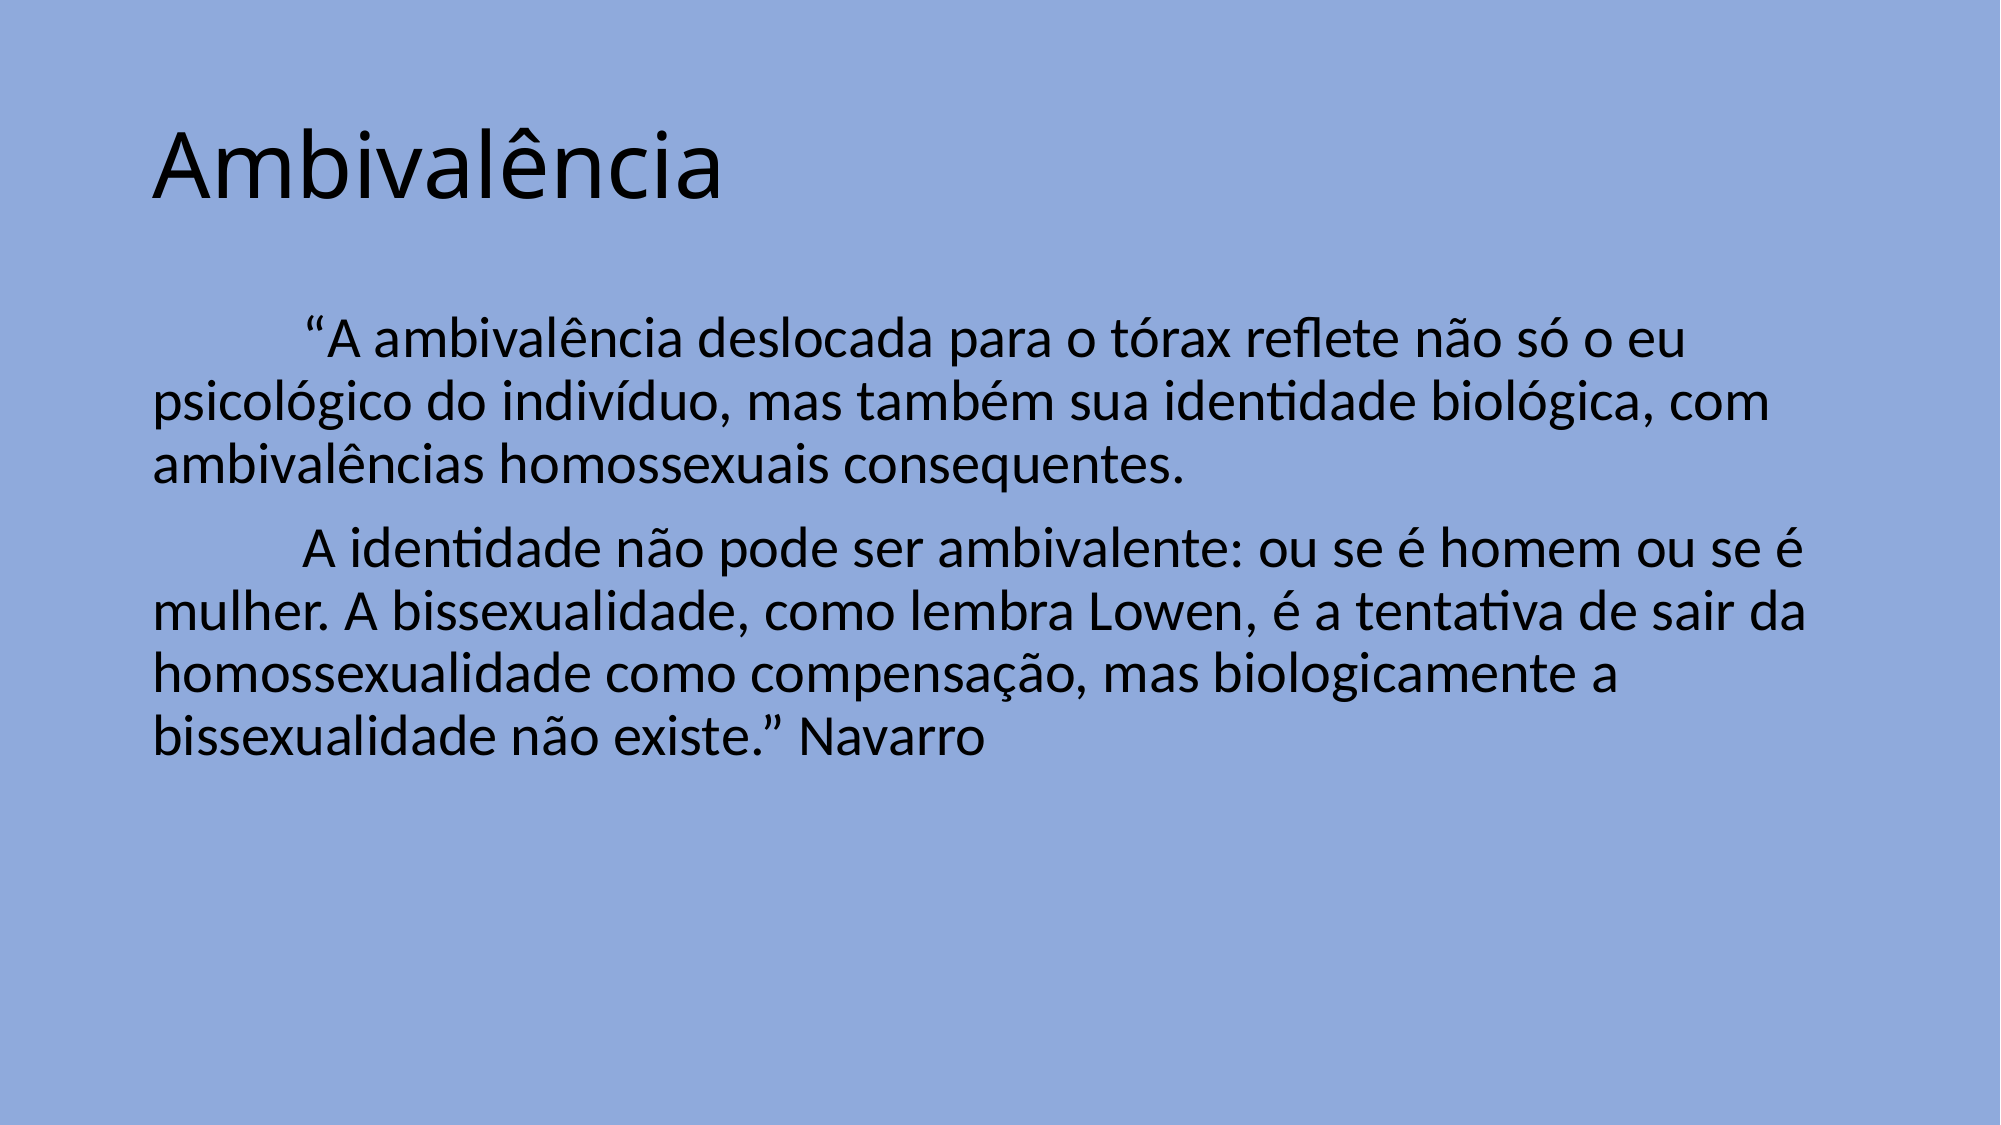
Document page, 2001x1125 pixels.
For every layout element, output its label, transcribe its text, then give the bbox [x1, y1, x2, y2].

list “A ambivalência deslocada para o tórax reflete não só o eu psicológico do indivíduo, mas também sua identidade biológica, com ambivalências homossexuais consequentes. A identidade não pode ser ambivalente: ou se é homem ou se é mulher. A bissexualidade, como lembra Lowen, é a tentativa de sair da homossexualidade como compensação, mas biologicamente a bissexualidade não existe.” Navarro [137, 299, 1863, 1014]
title Ambivalência [137, 59, 1863, 278]
